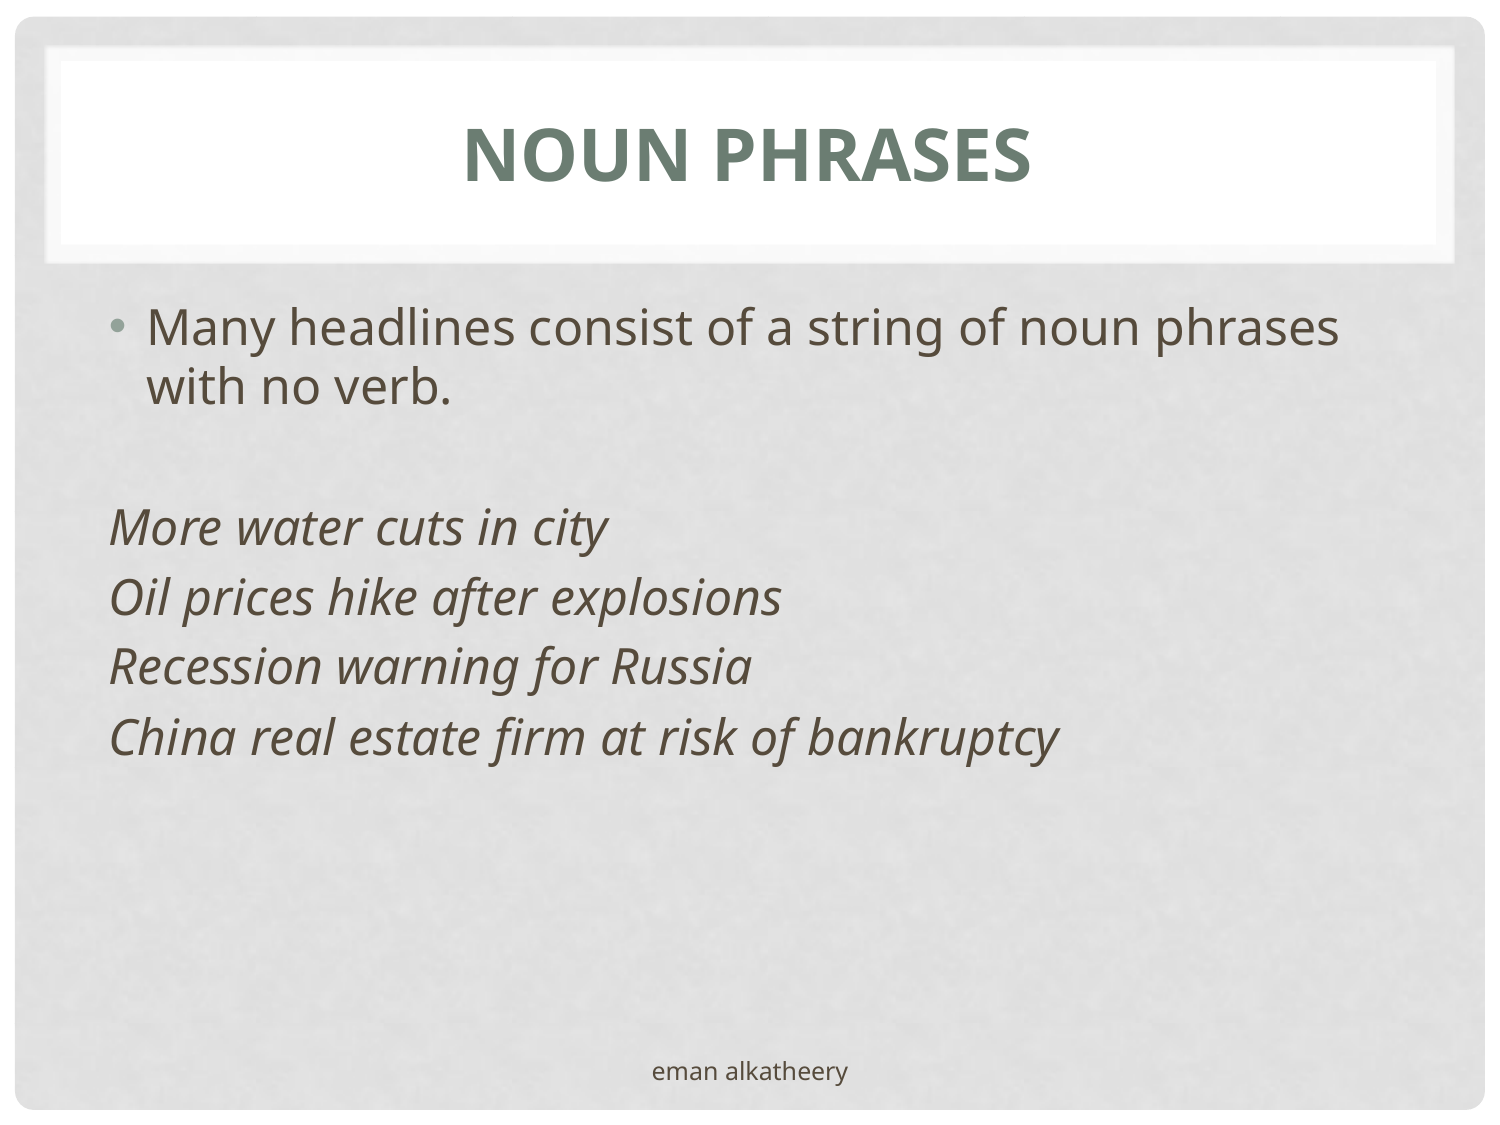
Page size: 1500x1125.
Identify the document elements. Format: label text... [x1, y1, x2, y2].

list Many headlines consist of a string of noun phrases with no verb. More water cuts in city Oil prices hike after explosions Recession warning for Russia China real estate firm at risk of bankruptcy [75, 287, 1425, 1005]
title Noun Phrases [69, 66, 1425, 238]
footer eman alkatheery [512, 1042, 988, 1103]
